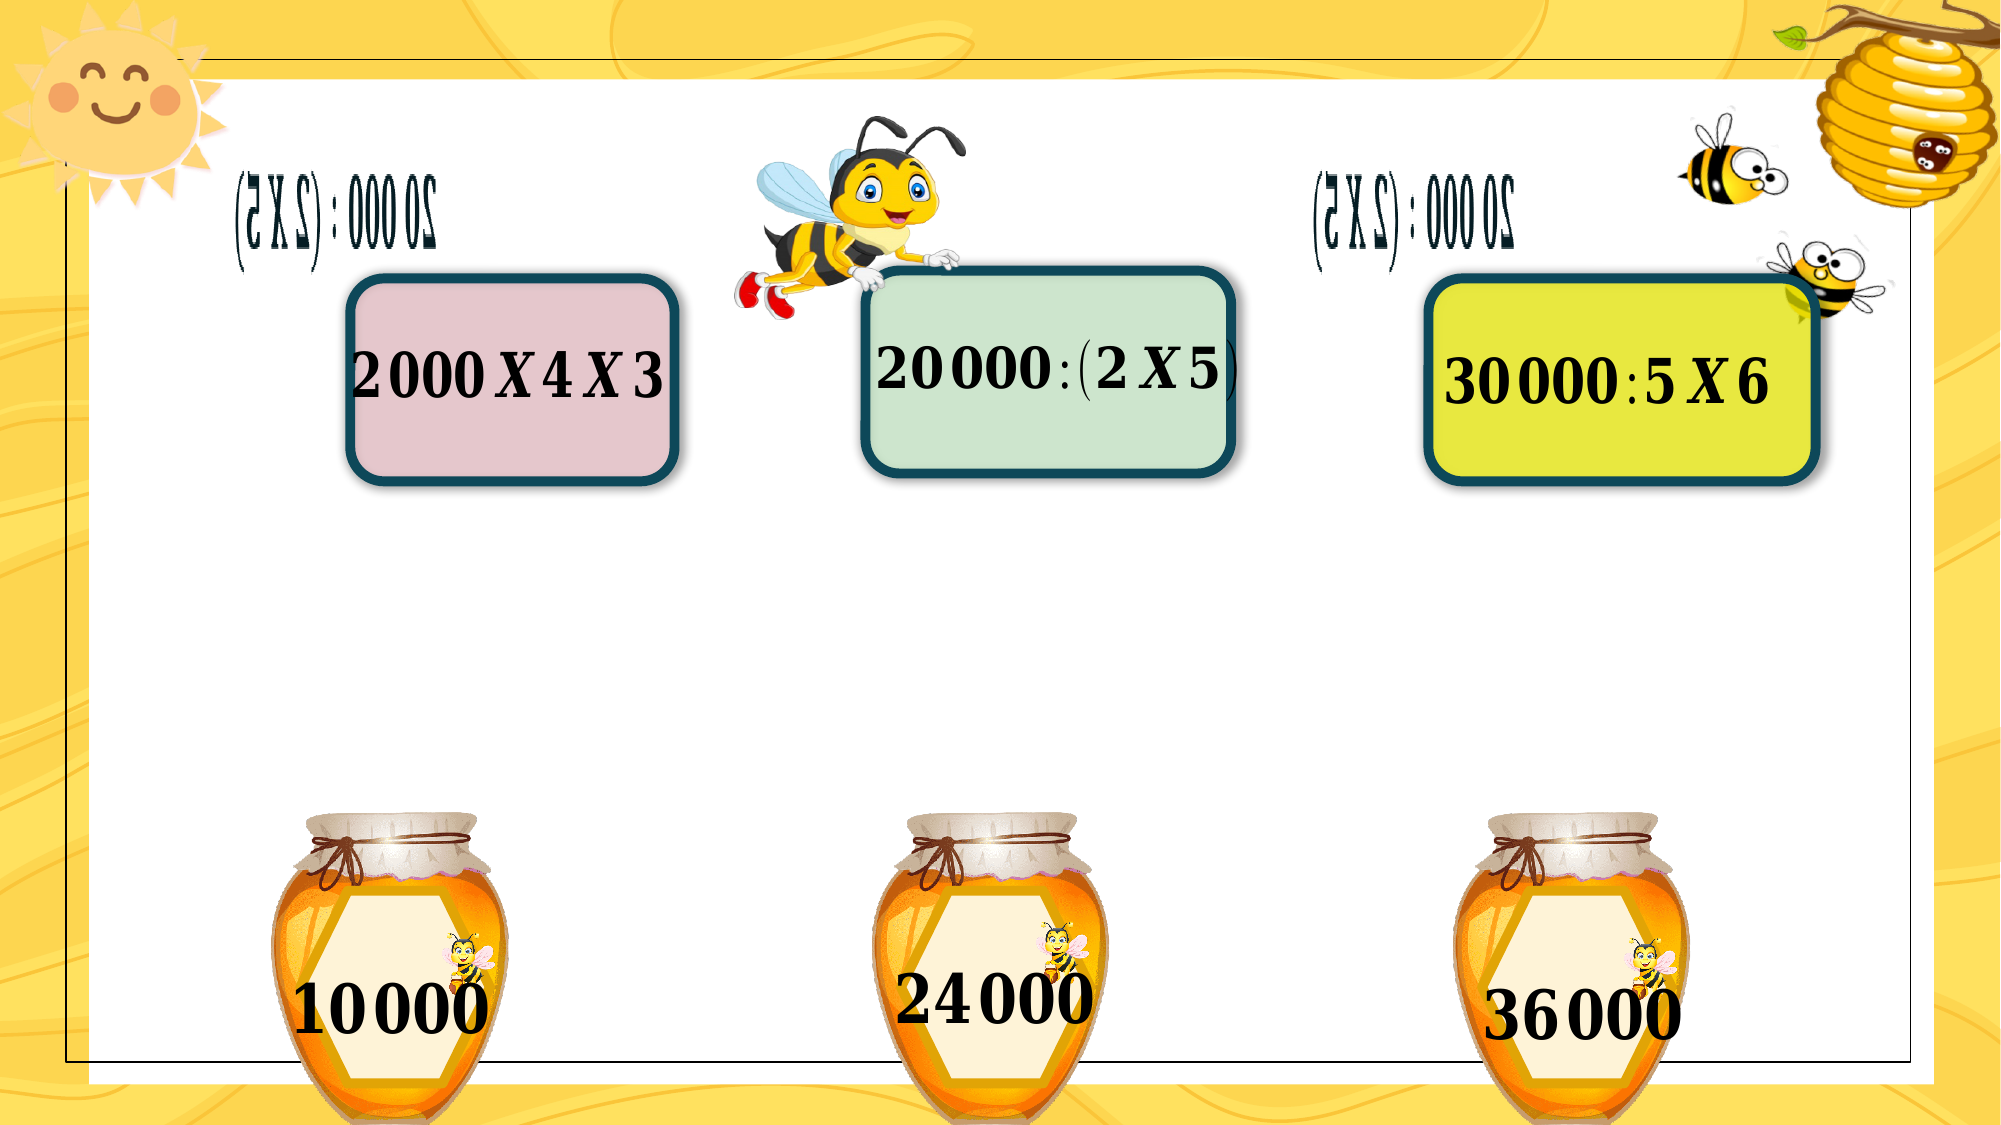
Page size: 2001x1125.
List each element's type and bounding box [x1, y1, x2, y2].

text_box [1296, 124, 1816, 482]
picture [1610, 0, 2000, 408]
text_box [207, 810, 572, 1125]
text_box [733, 116, 1242, 474]
text_box [218, 124, 675, 482]
text_box [807, 810, 1172, 1125]
picture [0, 0, 231, 211]
text_box [1388, 810, 1753, 1125]
